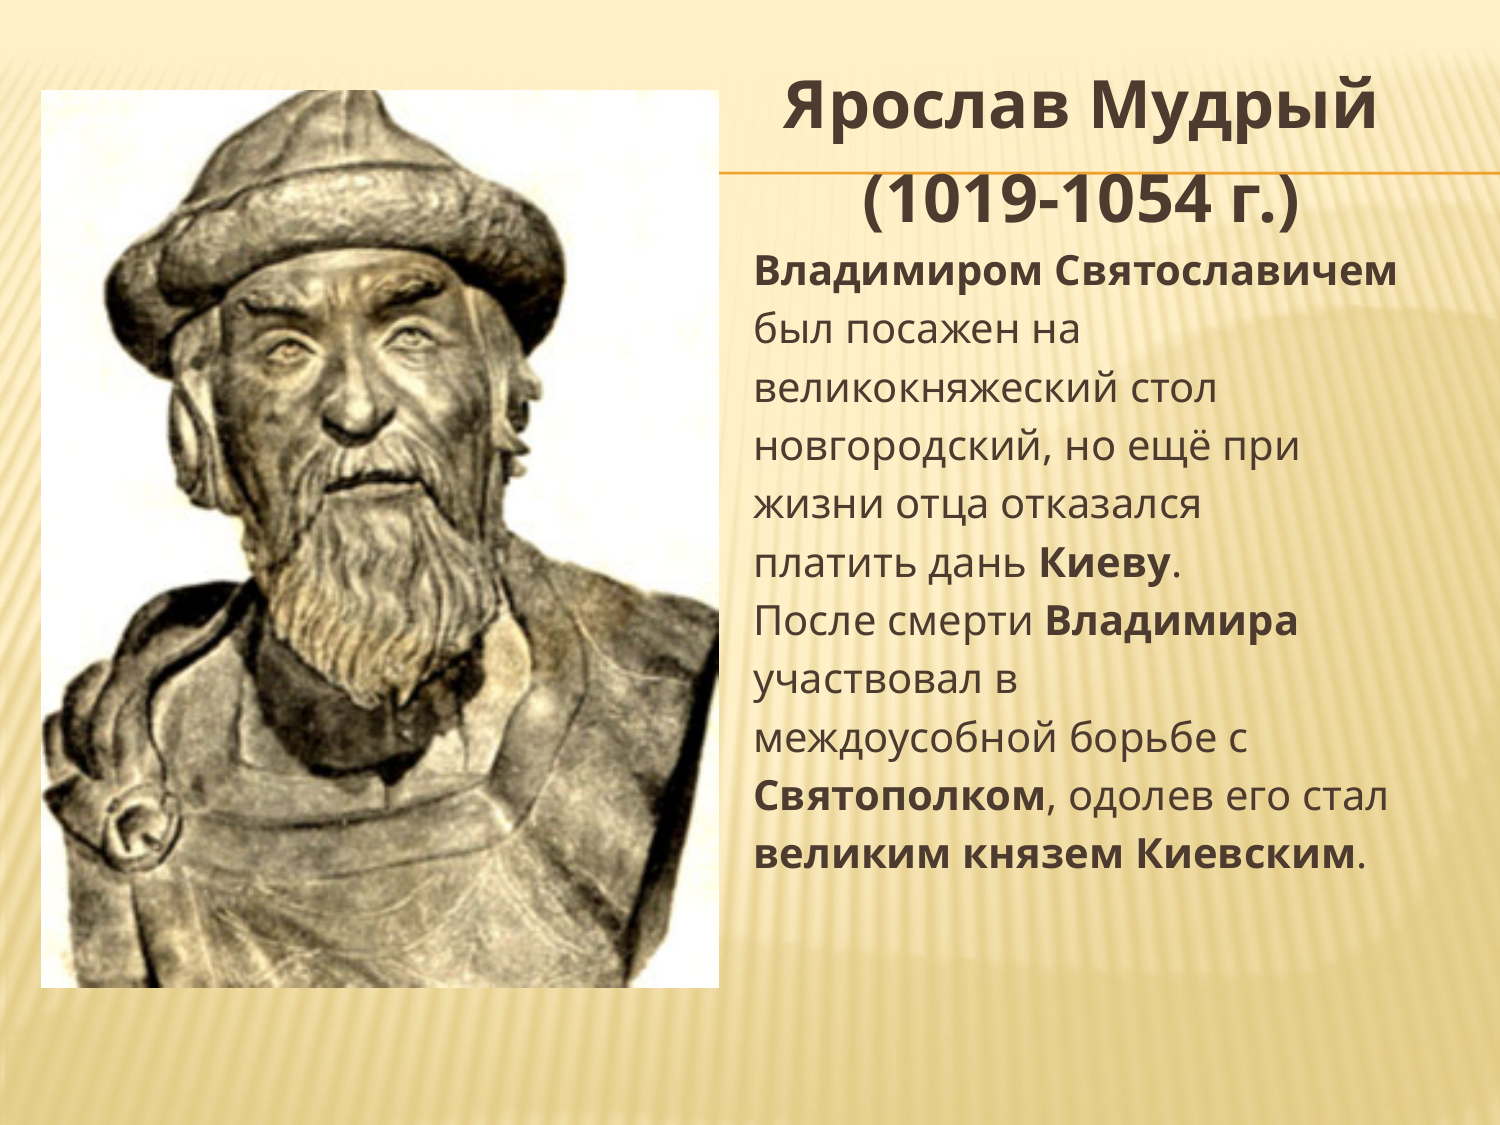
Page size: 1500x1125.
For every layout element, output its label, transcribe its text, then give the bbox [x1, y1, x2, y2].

picture [40, 89, 719, 989]
list Ярослав Мудрый (1019-1054 г.) Владимиром Святославичем был посажен на великокняжеский стол новгородский, но ещё при жизни отца отказался платить дань Киеву. После смерти Владимира участвовал в междоусобной борьбе с Святополком, одолев его стал великим князем Киевским. [738, 54, 1425, 1005]
